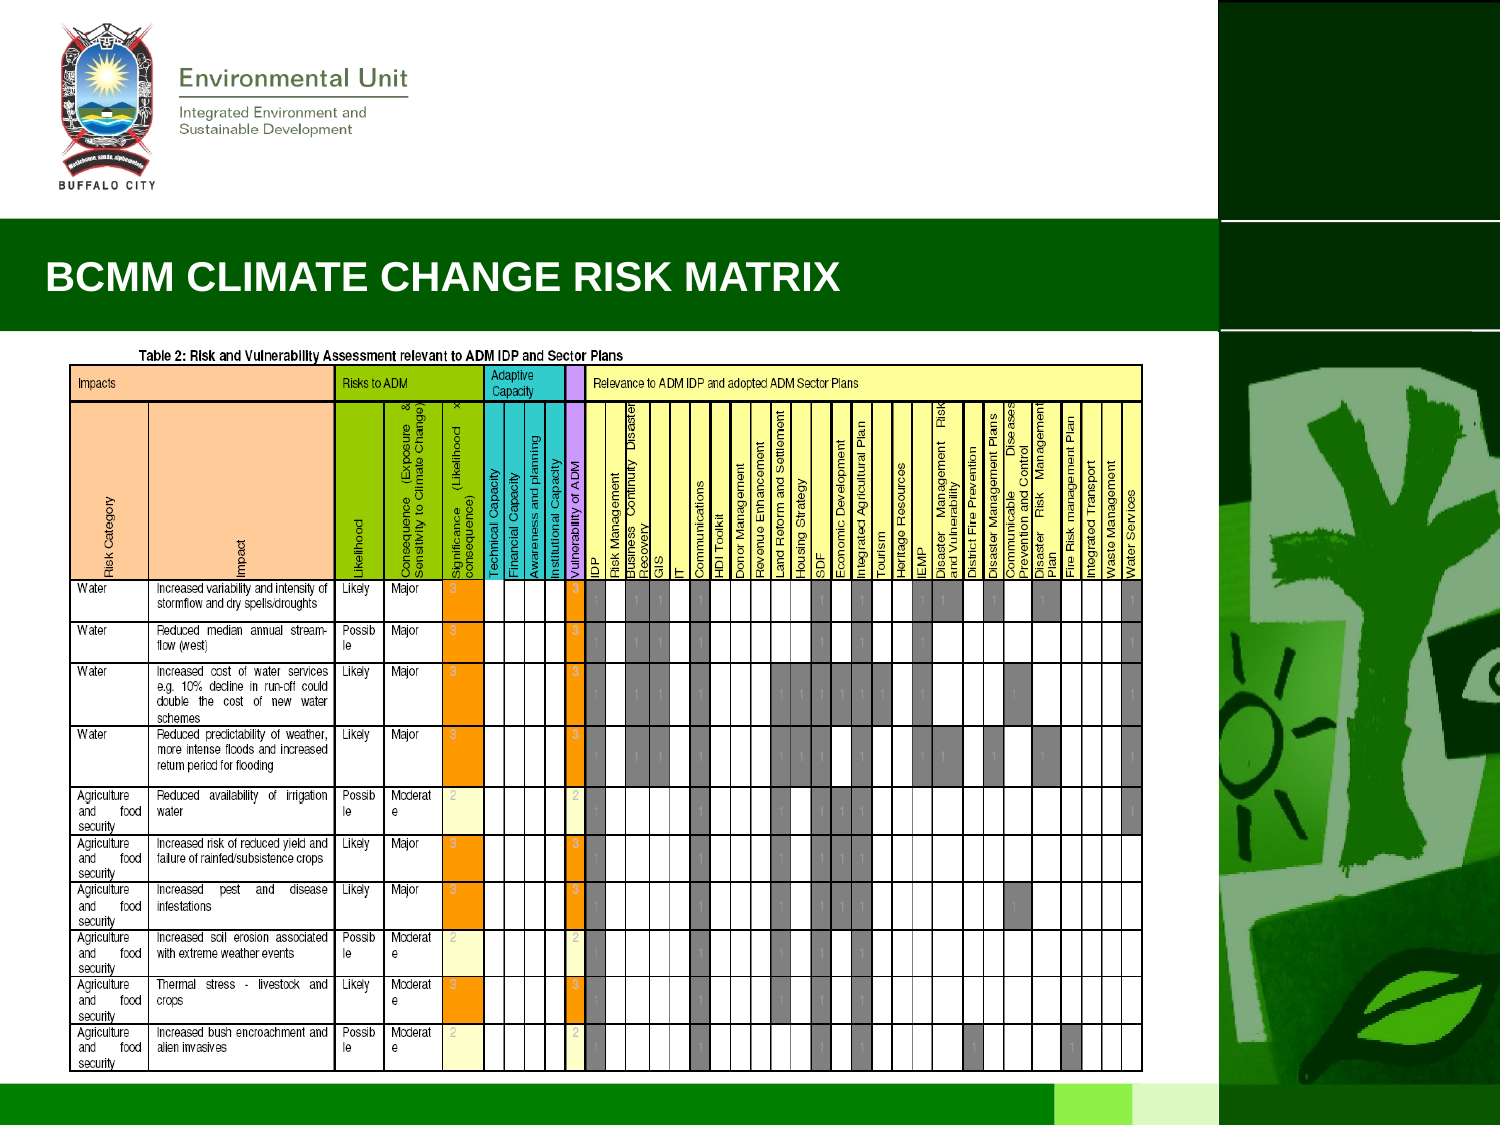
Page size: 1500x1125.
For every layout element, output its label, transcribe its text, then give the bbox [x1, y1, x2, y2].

picture [36, 0, 424, 190]
picture [56, 337, 1151, 1083]
title BCMM Climate CHange RISK MATRIX [0, 218, 1219, 332]
